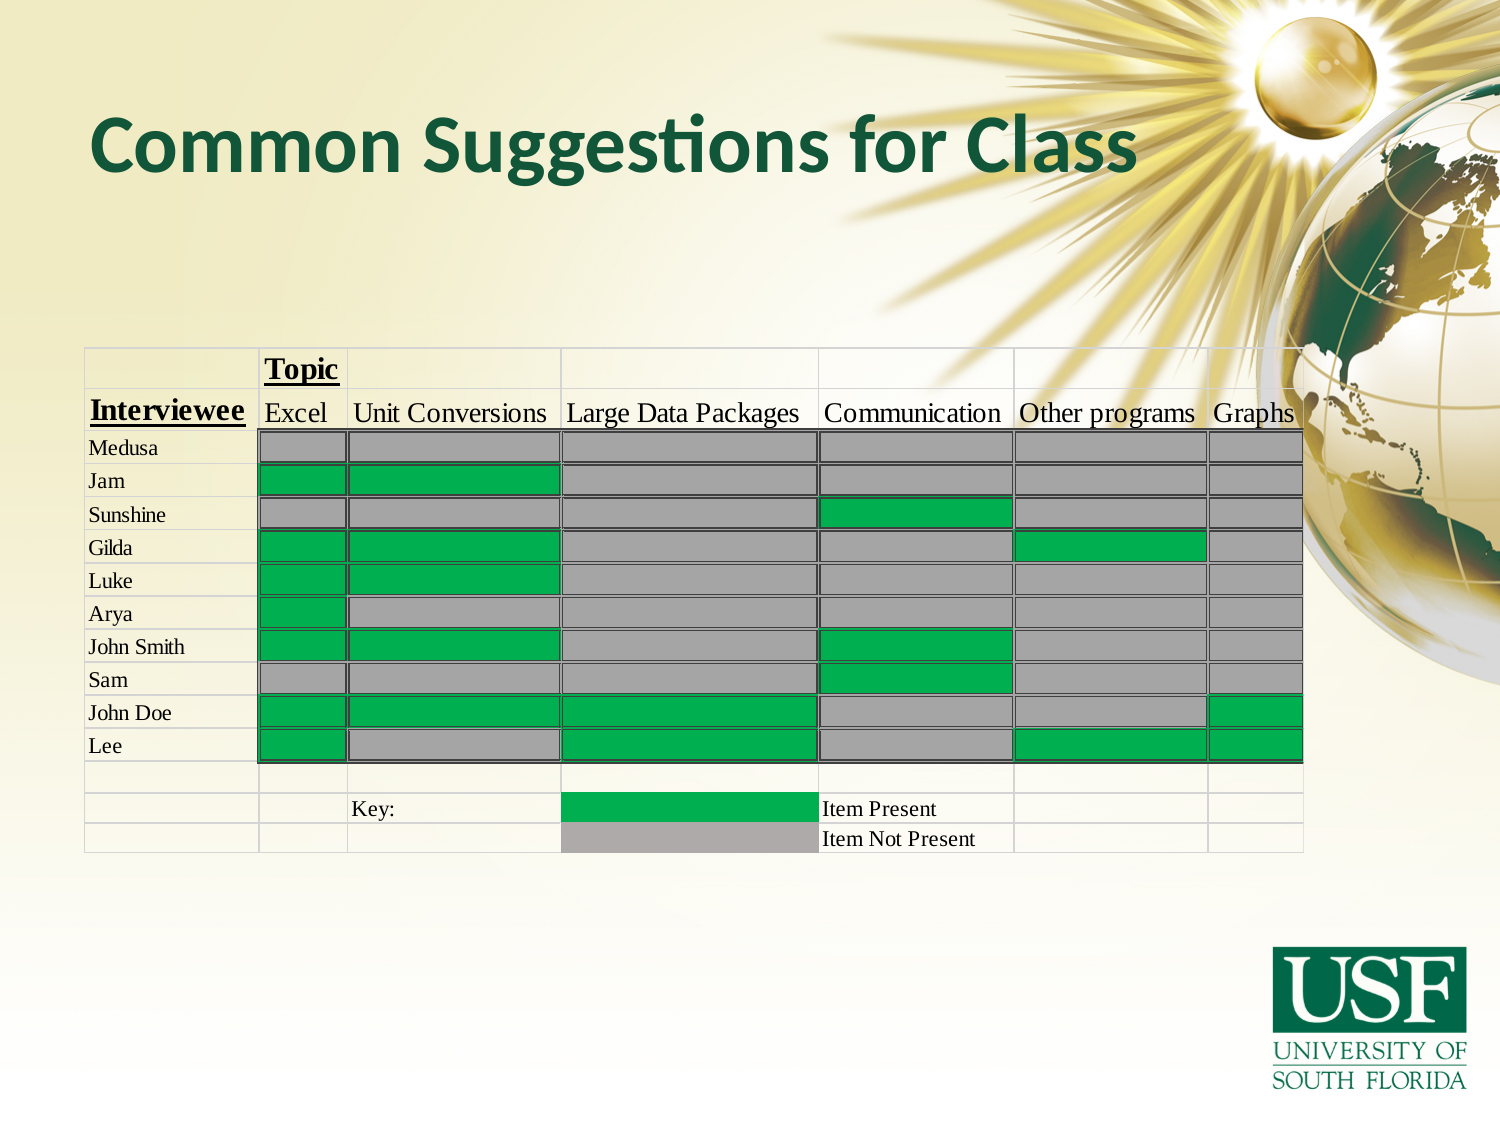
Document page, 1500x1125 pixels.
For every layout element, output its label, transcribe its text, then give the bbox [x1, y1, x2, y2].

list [83, 346, 1306, 855]
title Common Suggestions for Class [75, 45, 1425, 233]
picture [0, 0, 1500, 1125]
